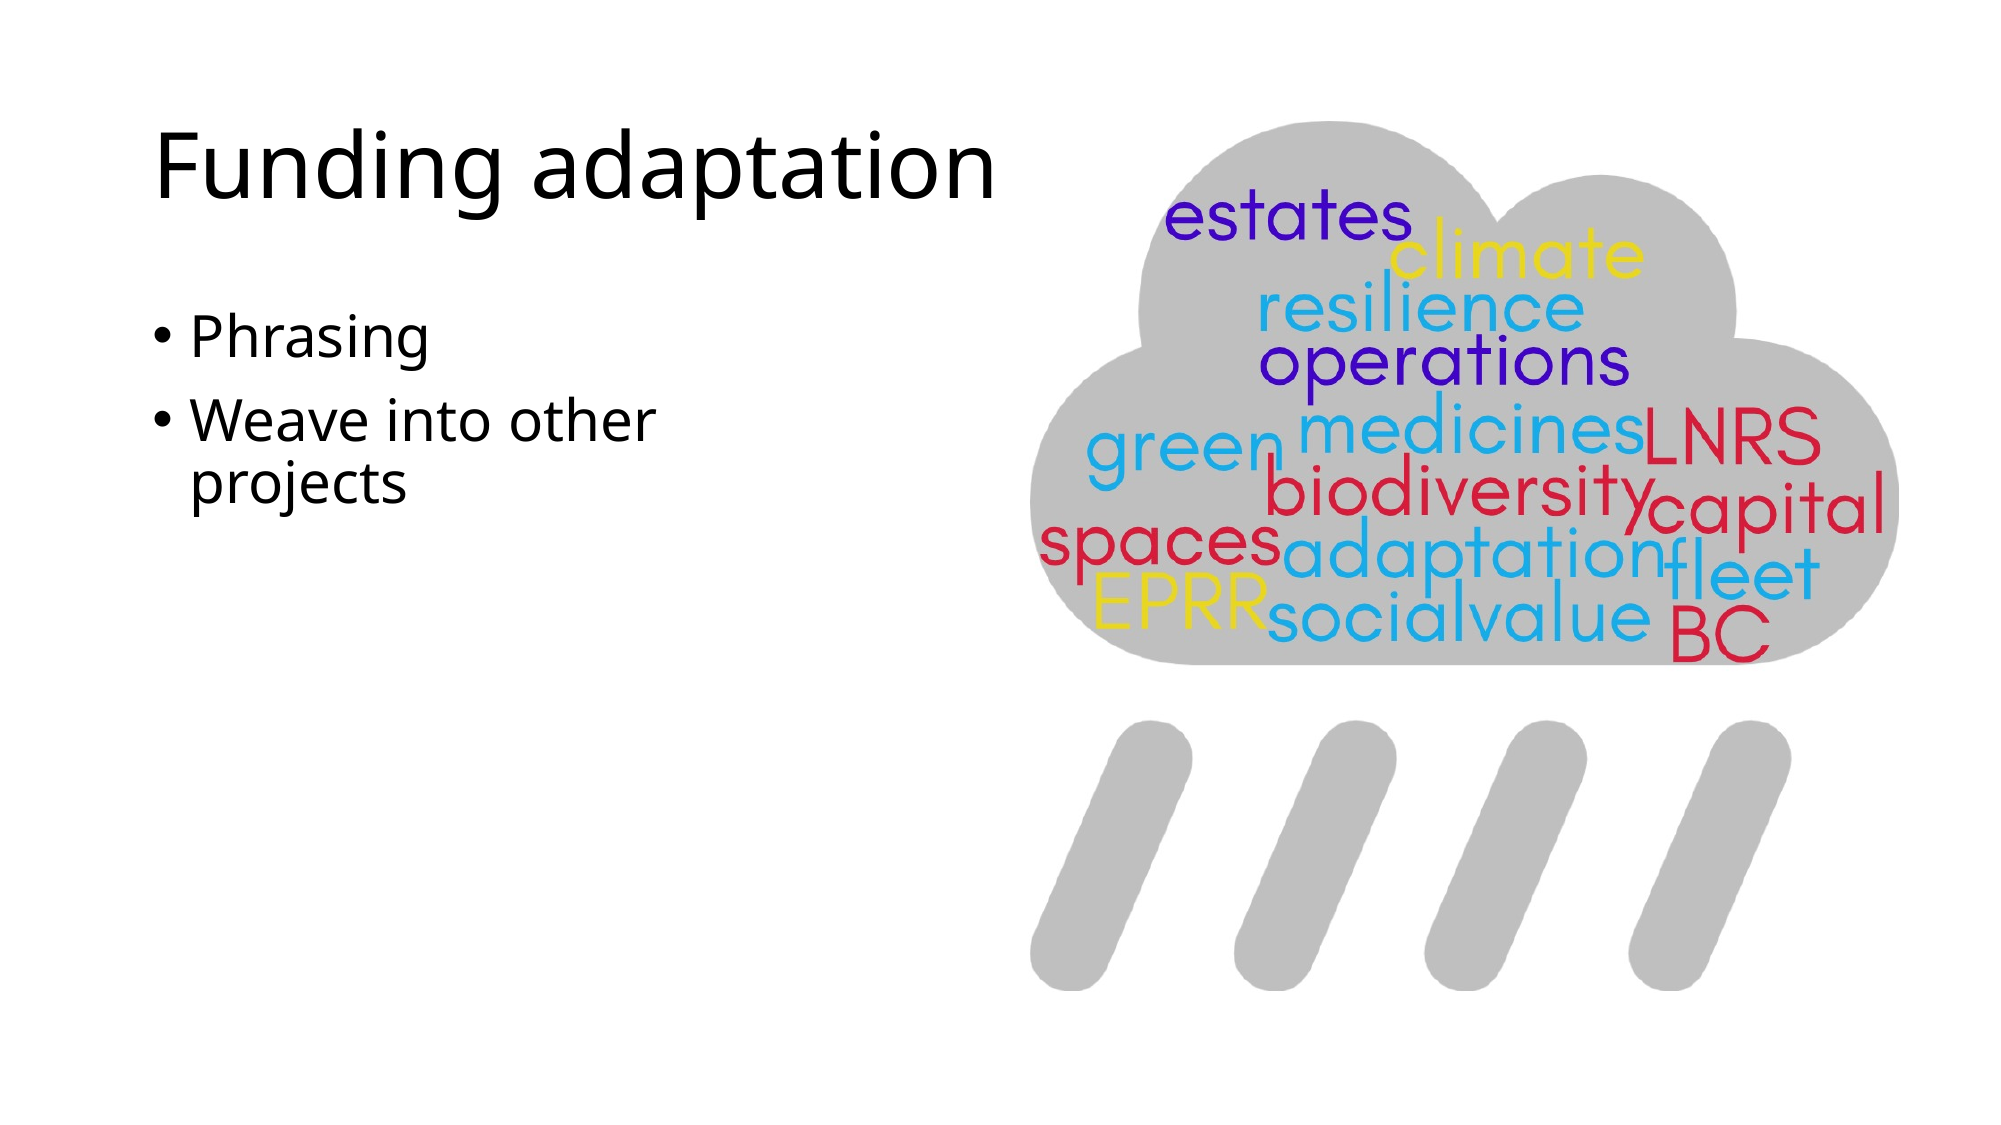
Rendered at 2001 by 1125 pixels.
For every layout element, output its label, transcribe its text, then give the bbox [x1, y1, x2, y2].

picture [1005, 97, 1923, 1014]
list Phrasing Weave into other projects [137, 299, 876, 1014]
title Funding adaptation [137, 59, 1863, 278]
